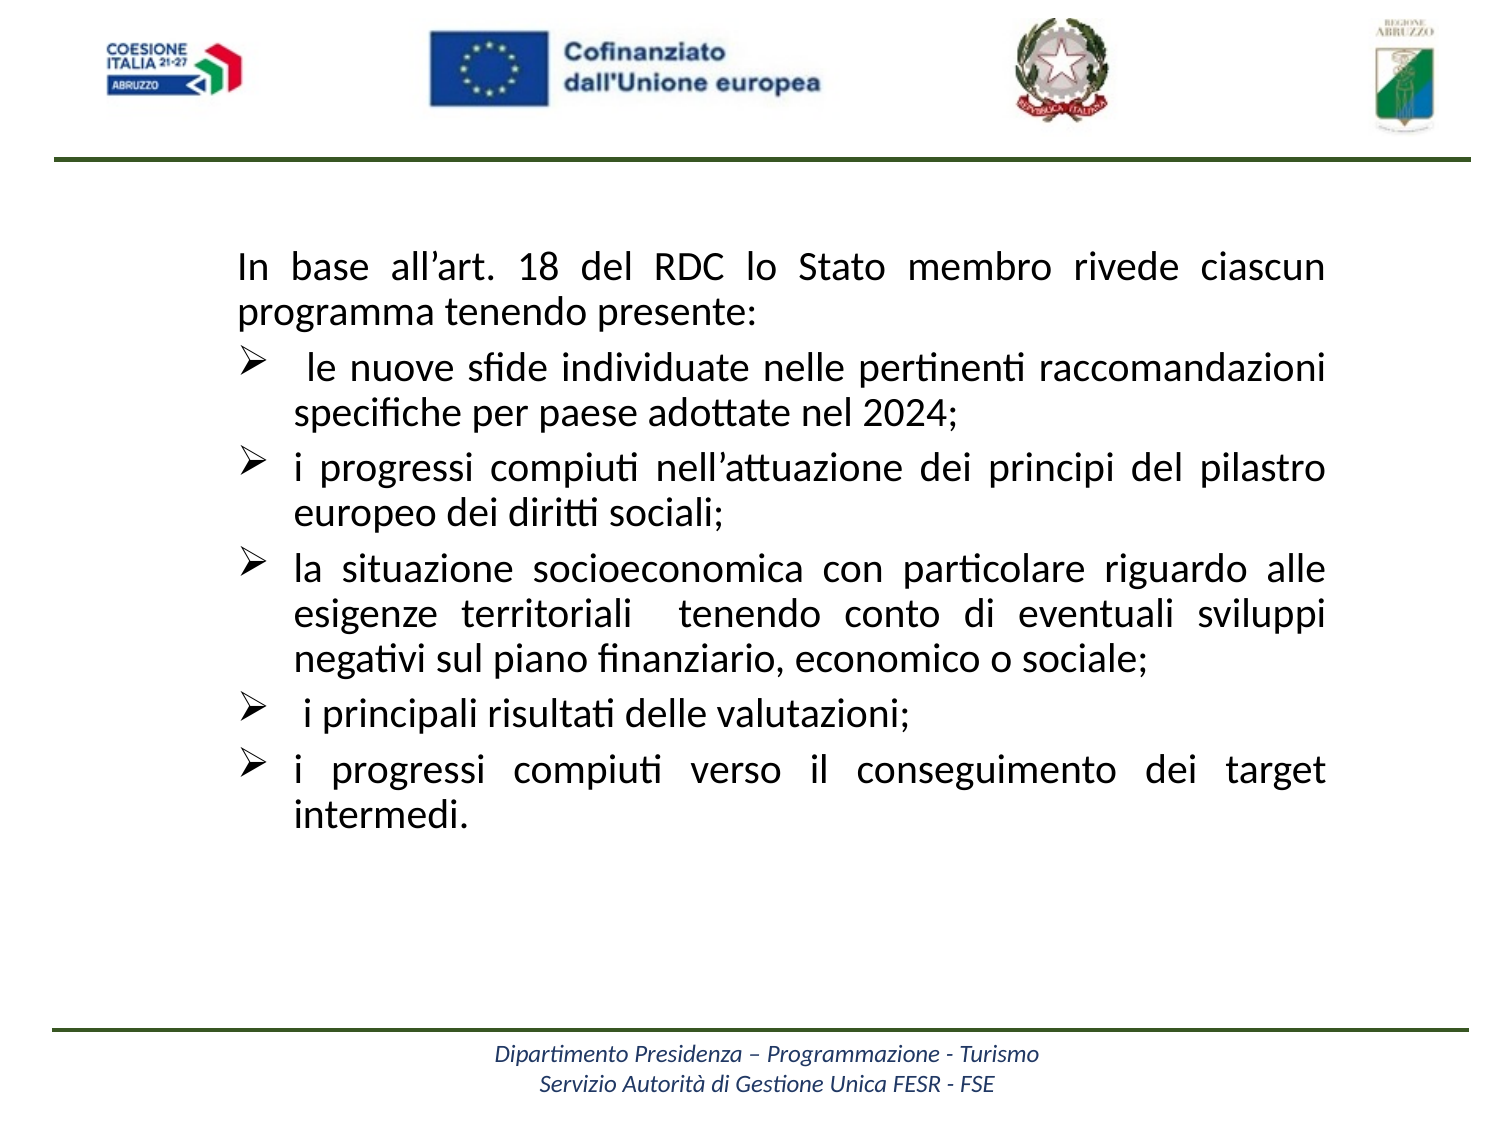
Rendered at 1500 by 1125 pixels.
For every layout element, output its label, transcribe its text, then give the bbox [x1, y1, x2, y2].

picture [82, 18, 1439, 137]
subtitle In base all’art. 18 del RDC lo Stato membro rivede ciascun programma tenendo presente: le nuove sfide individuate nelle pertinenti raccomandazioni specifiche per paese adottate nel 2024; i progressi compiuti nell’attuazione dei principi del pilastro europeo dei diritti sociali; la situazione socioeconomica con particolare riguardo alle esigenze territoriali tenendo conto di eventuali sviluppi negativi sul piano finanziario, economico o sociale; i principali risultati delle valutazioni; i progressi compiuti verso il conseguimento dei target intermedi. [147, 237, 1342, 891]
